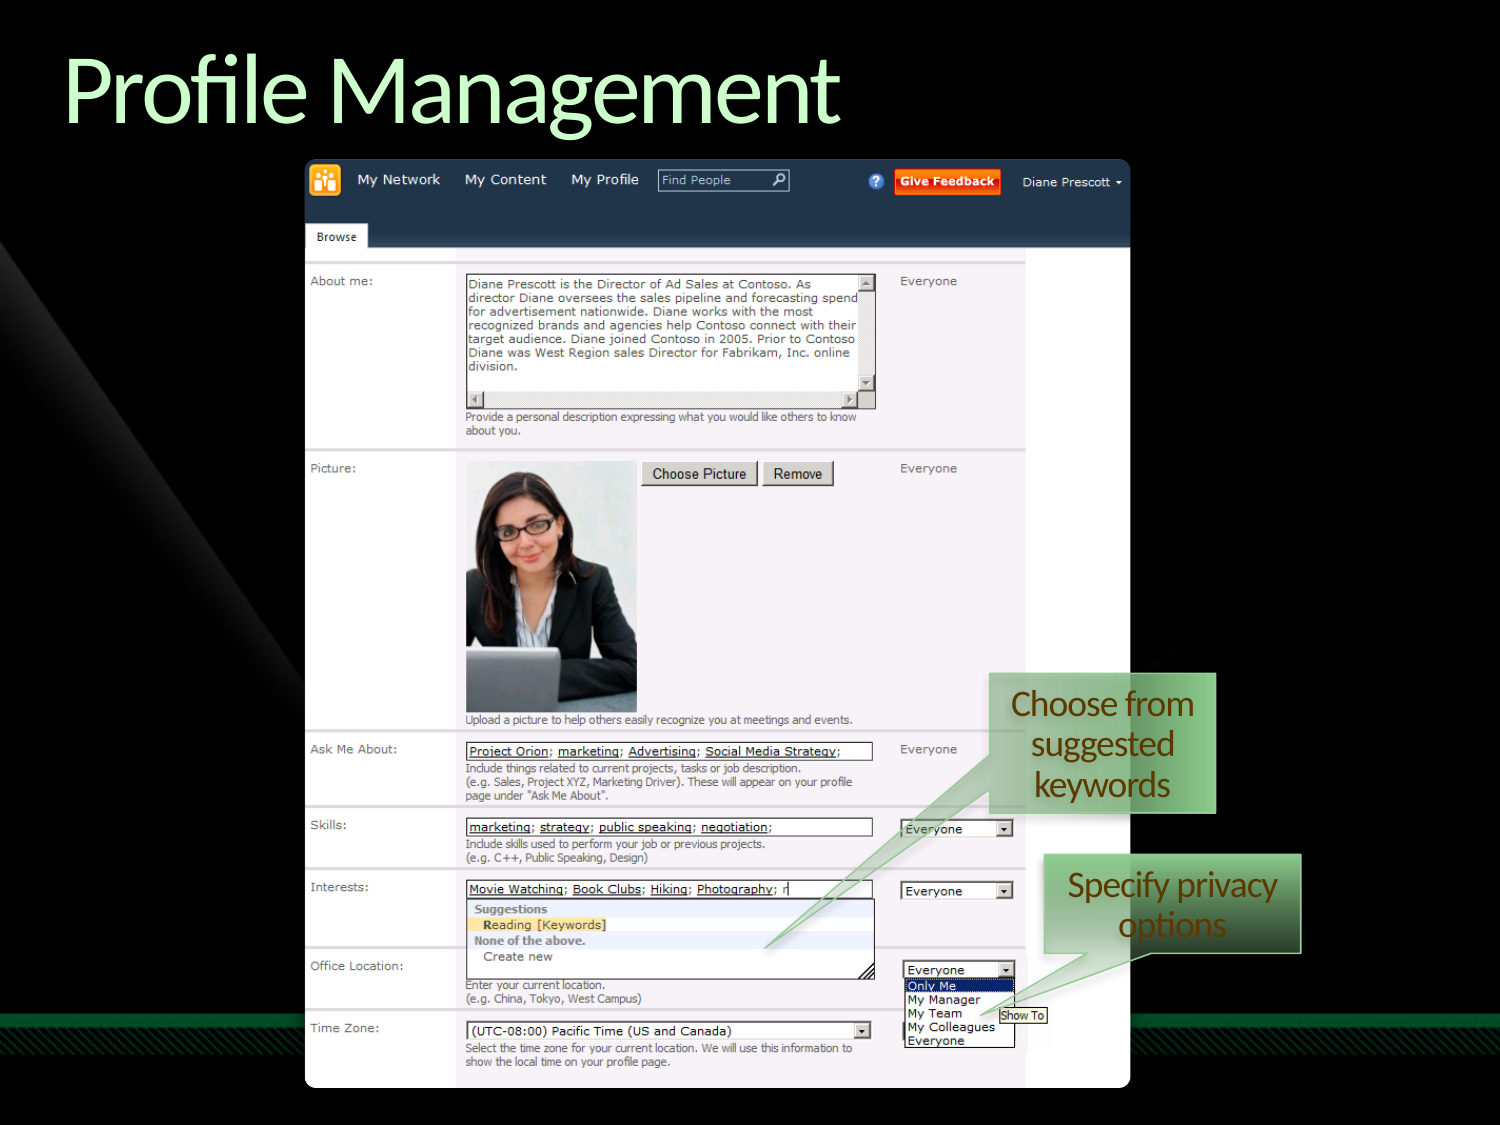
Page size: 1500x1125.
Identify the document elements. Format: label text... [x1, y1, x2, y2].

picture [0, 0, 1500, 1125]
text_box Choose from suggested keywords [1136, 672, 1217, 814]
title Profile Management [62, 37, 1438, 147]
text_box Specify privacy options [1136, 853, 1302, 960]
